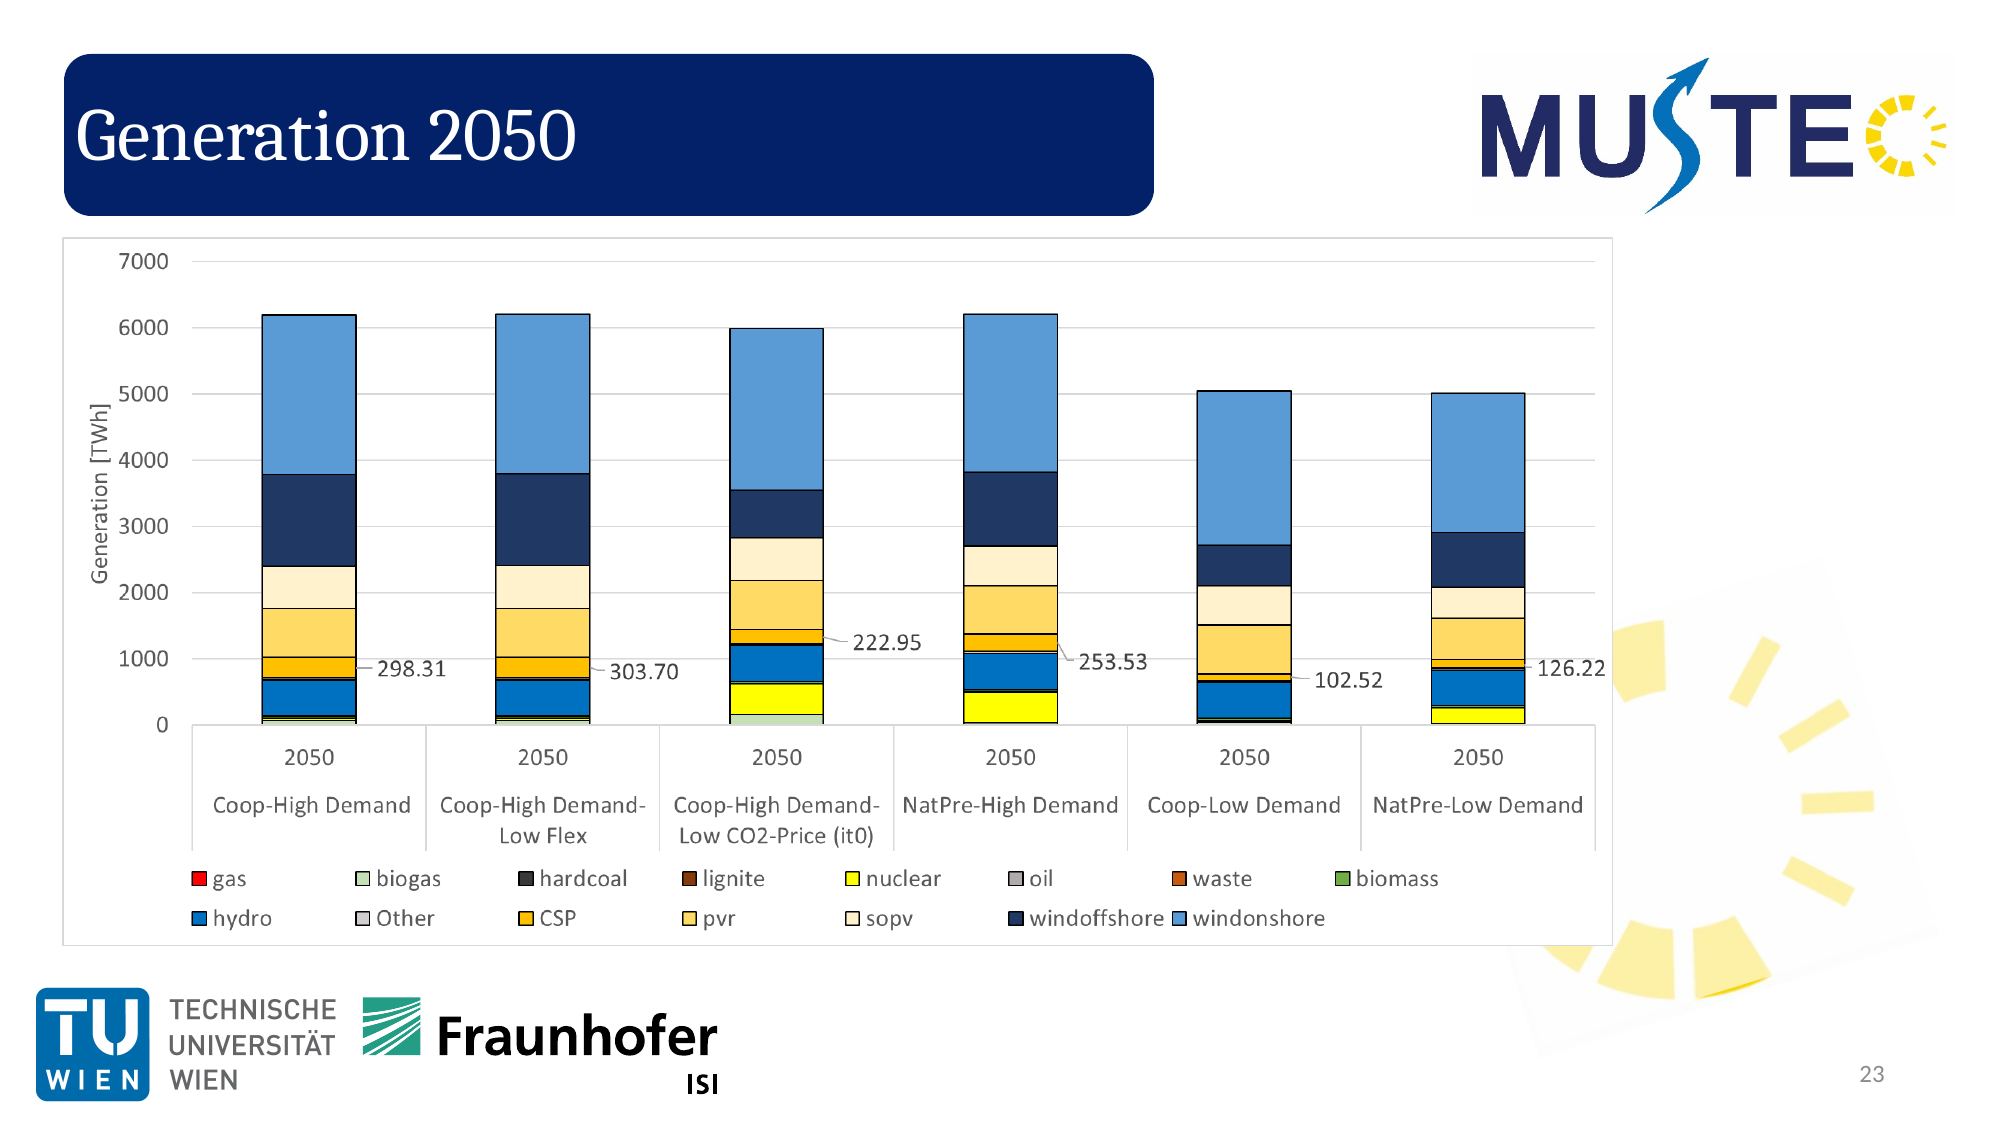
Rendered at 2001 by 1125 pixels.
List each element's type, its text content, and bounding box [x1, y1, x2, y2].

slide_number 23 [1433, 1042, 1900, 1103]
picture [1473, 53, 1956, 217]
picture [1559, 926, 1939, 1042]
picture [61, 237, 1614, 1042]
table_cell 840,0 [1514, 558, 1936, 1042]
title Generation 2050 [62, 78, 1154, 190]
